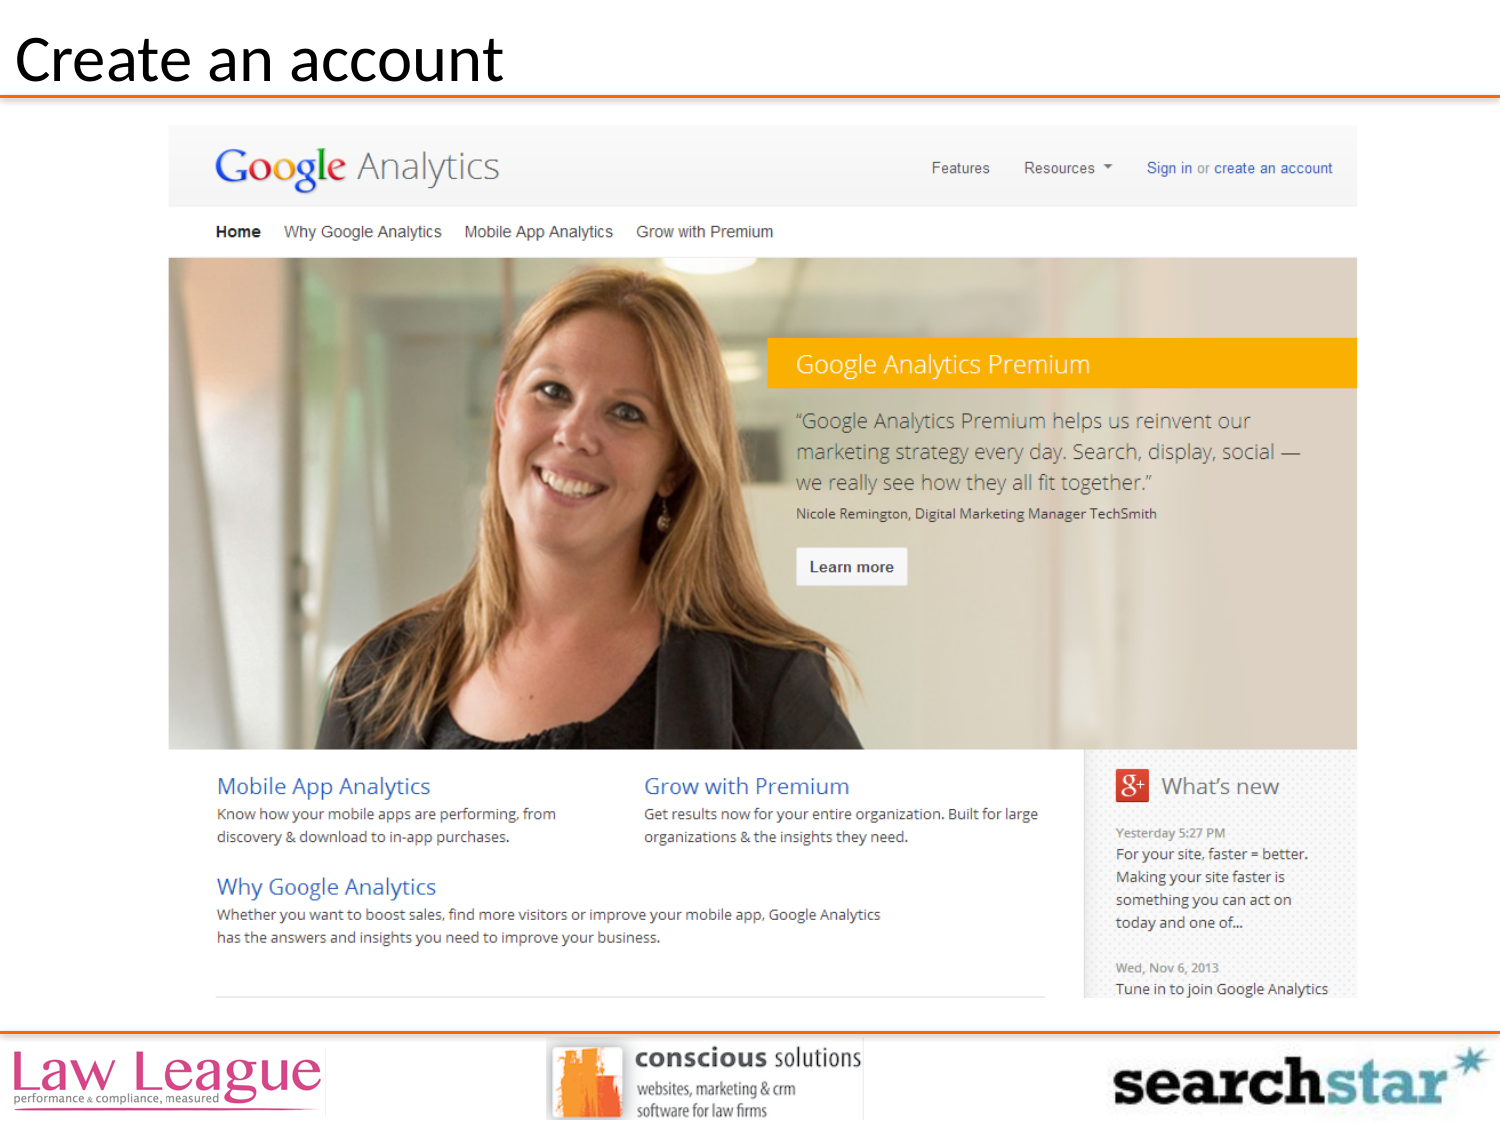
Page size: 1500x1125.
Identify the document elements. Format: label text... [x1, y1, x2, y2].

title Create an account [0, 1, 1317, 108]
picture [546, 1037, 864, 1120]
picture [168, 125, 1358, 998]
picture [7, 1049, 326, 1117]
picture [1093, 1034, 1496, 1124]
